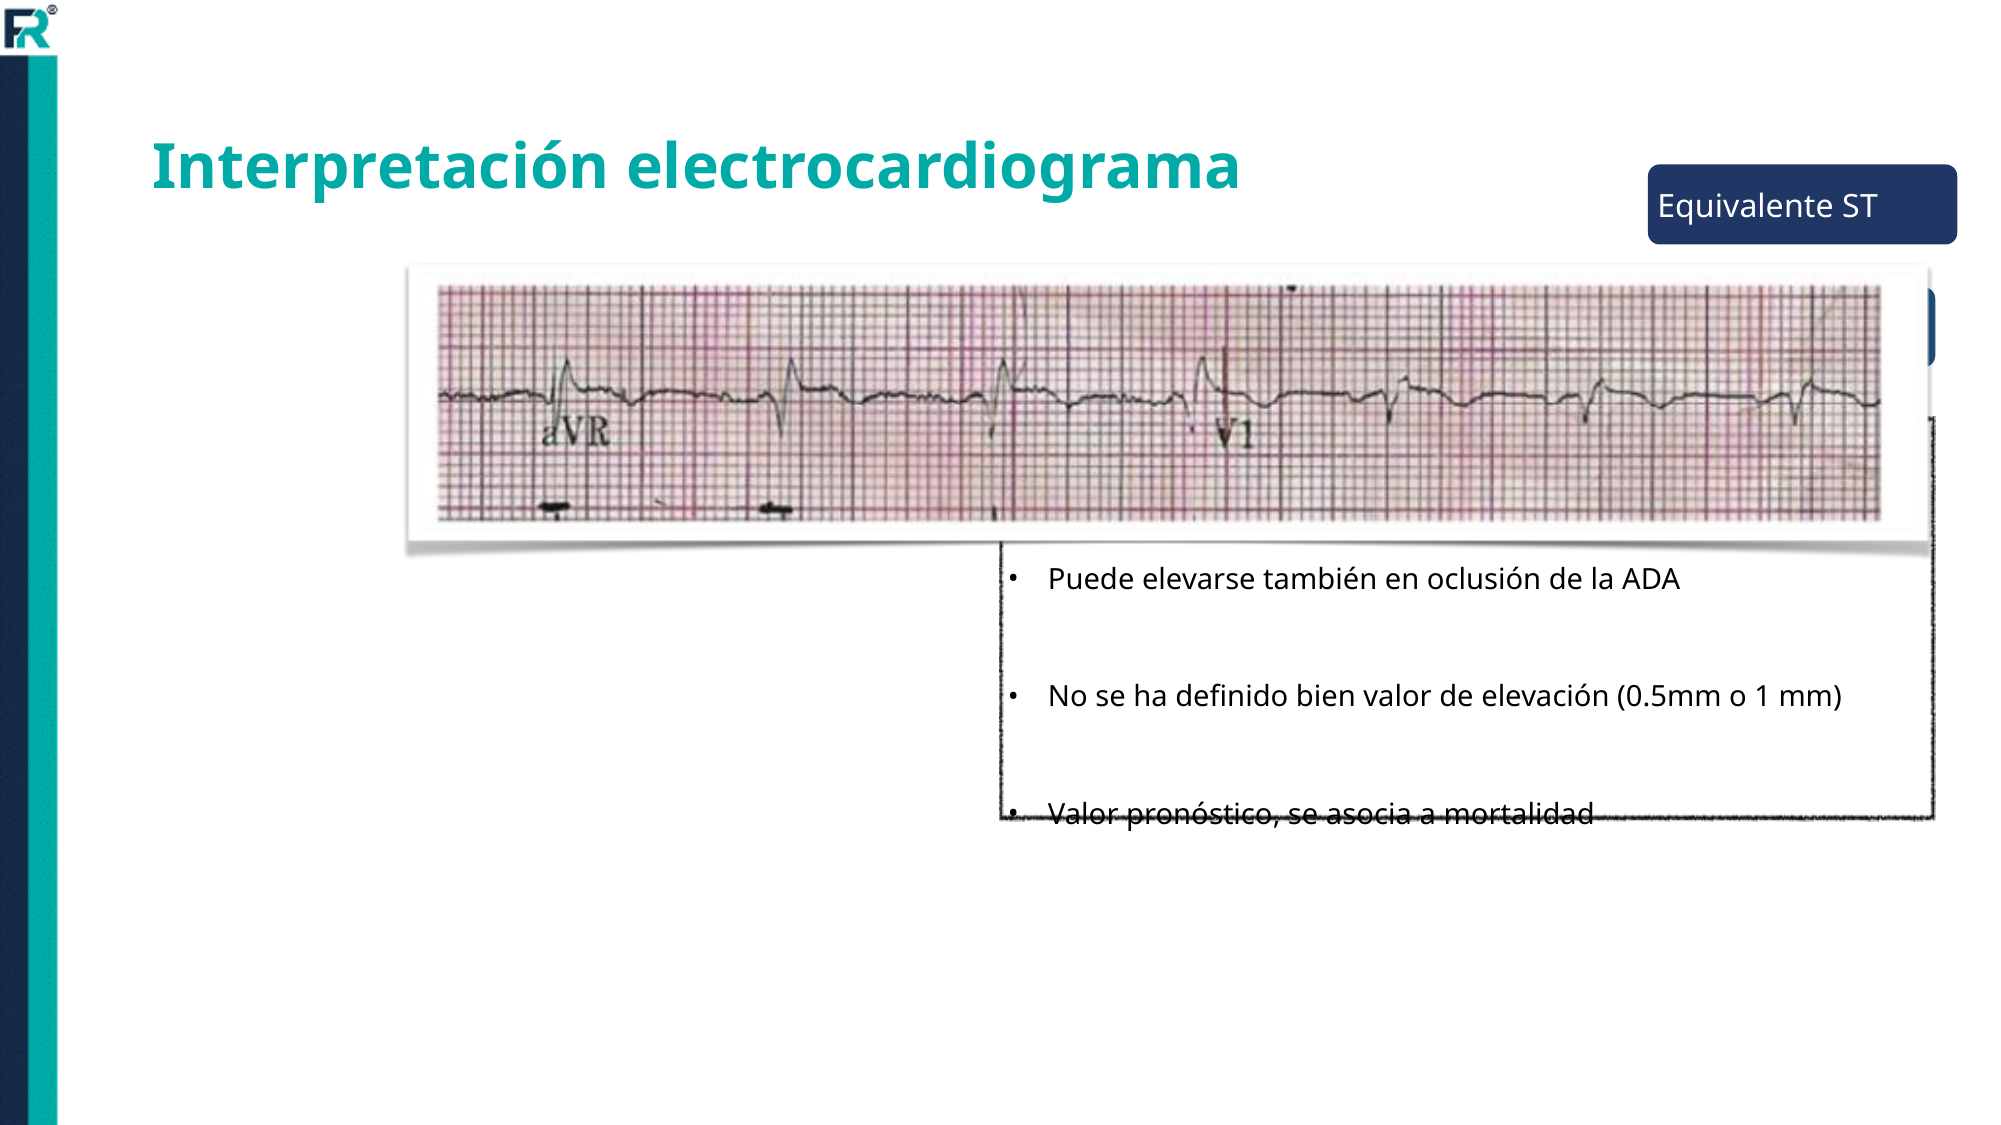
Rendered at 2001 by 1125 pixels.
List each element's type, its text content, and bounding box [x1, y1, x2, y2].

title Interpretación electrocardiograma [137, 59, 1863, 278]
picture [0, 0, 2001, 1125]
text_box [403, 263, 1934, 563]
text_box Equivalente ST [1647, 164, 1958, 245]
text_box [999, 568, 1936, 822]
